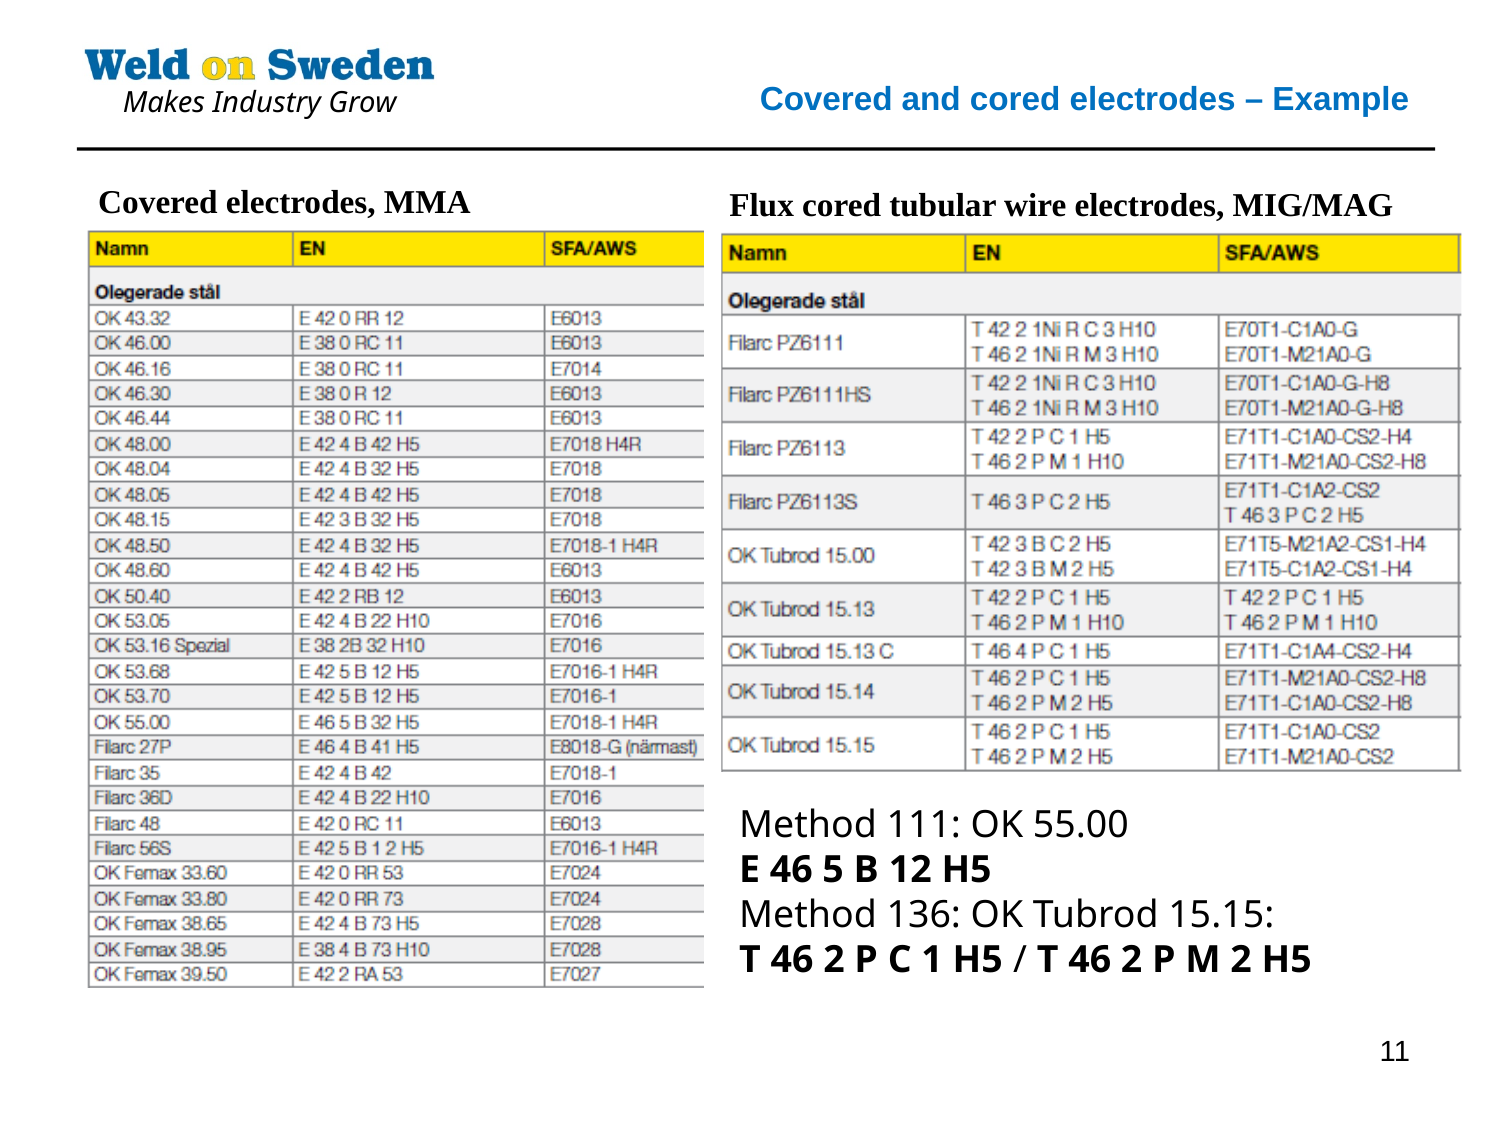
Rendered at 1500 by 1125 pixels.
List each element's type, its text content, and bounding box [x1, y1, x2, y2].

text_box Flux cored tubular wire electrodes, MIG/MAG [714, 176, 1424, 231]
text_box Covered electrodes, MMA [83, 172, 688, 216]
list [721, 184, 1462, 773]
picture [82, 42, 437, 85]
picture [76, 217, 705, 988]
text_box Method 111: OK 55.00 E 46 5 B 12 H5 Method 136: OK Tubrod 15.15: T 46 2 P C 1 H5 / T 46 2 P M 2 H5 [724, 793, 1329, 988]
slide_number 11 [1074, 1024, 1426, 1103]
title Covered and cored electrodes – Example [525, 45, 1425, 149]
